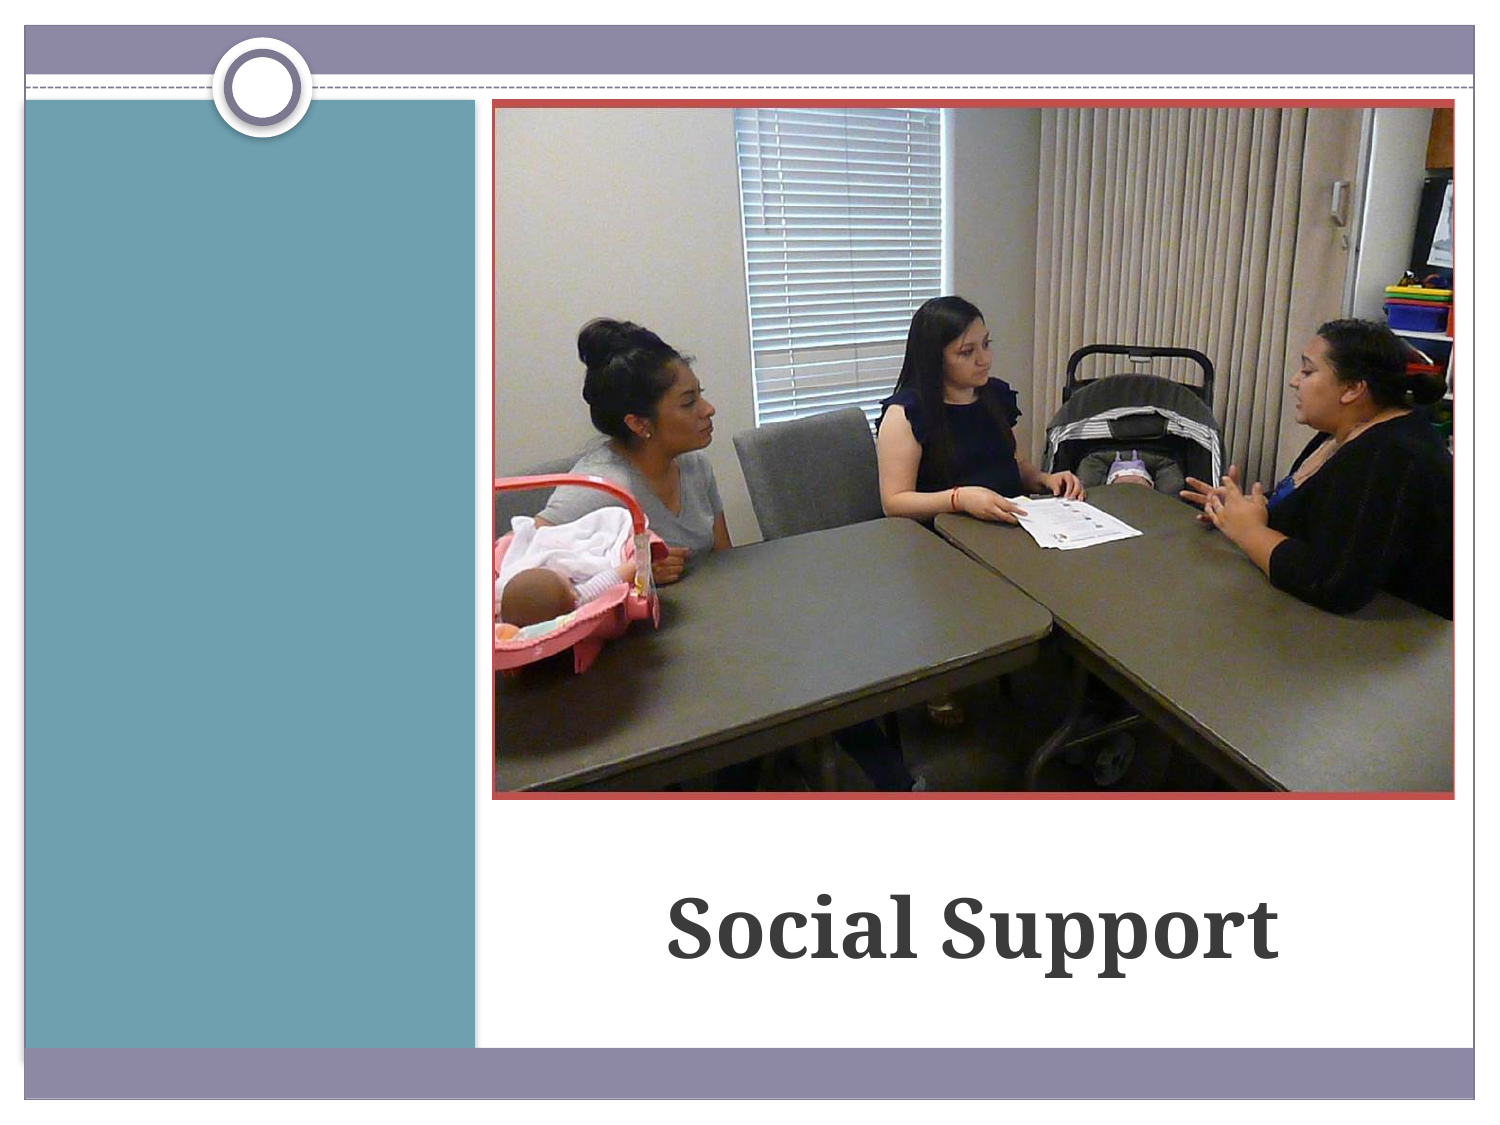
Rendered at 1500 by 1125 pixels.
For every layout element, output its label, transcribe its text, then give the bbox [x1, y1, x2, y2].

title Social Support [492, 825, 1455, 1025]
picture [491, 99, 1455, 801]
